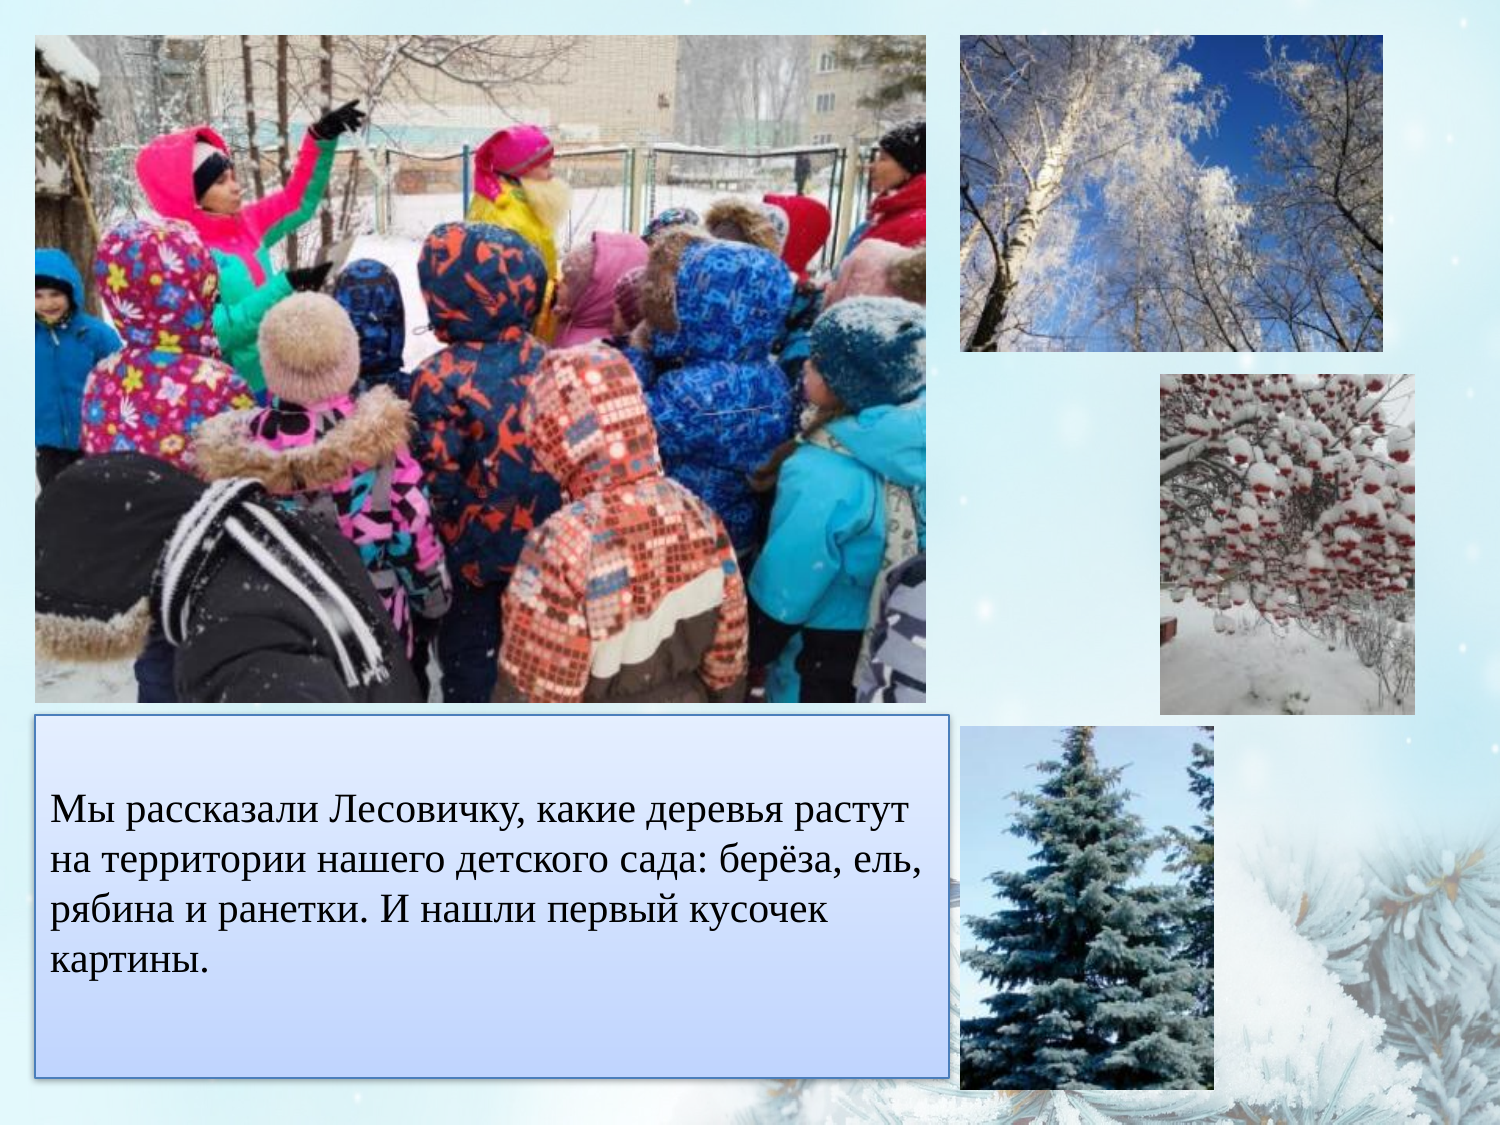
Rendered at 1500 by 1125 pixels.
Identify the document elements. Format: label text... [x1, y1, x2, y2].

picture [960, 34, 1383, 352]
picture [34, 34, 926, 704]
picture [960, 726, 1214, 1091]
list Мы рассказали Лесовичку, какие деревья растут на территории нашего детского сада: берёза, ель, рябина и ранетки. И нашли первый кусочек картины. [34, 714, 950, 1079]
picture [1159, 374, 1416, 716]
